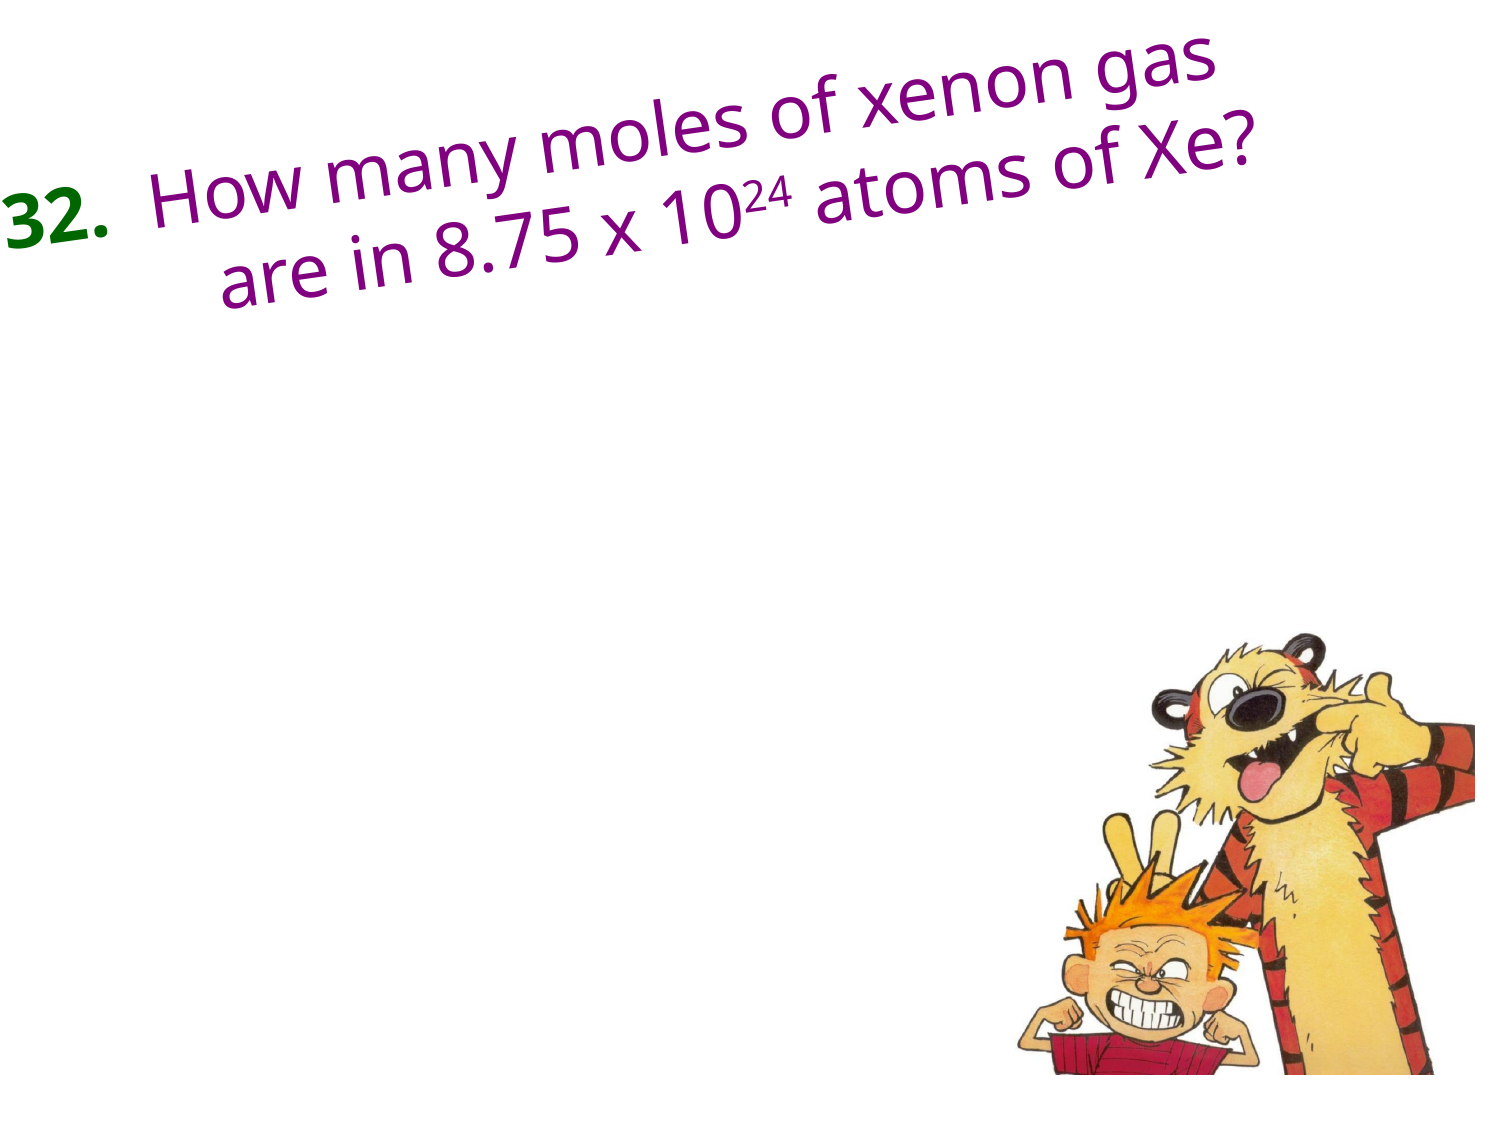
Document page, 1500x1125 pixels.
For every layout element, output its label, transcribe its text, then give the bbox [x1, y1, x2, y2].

text_box 32. How many moles of xenon gas are in 8.75 x 1024 atoms of Xe? [0, 0, 1382, 365]
picture [1012, 631, 1476, 1076]
